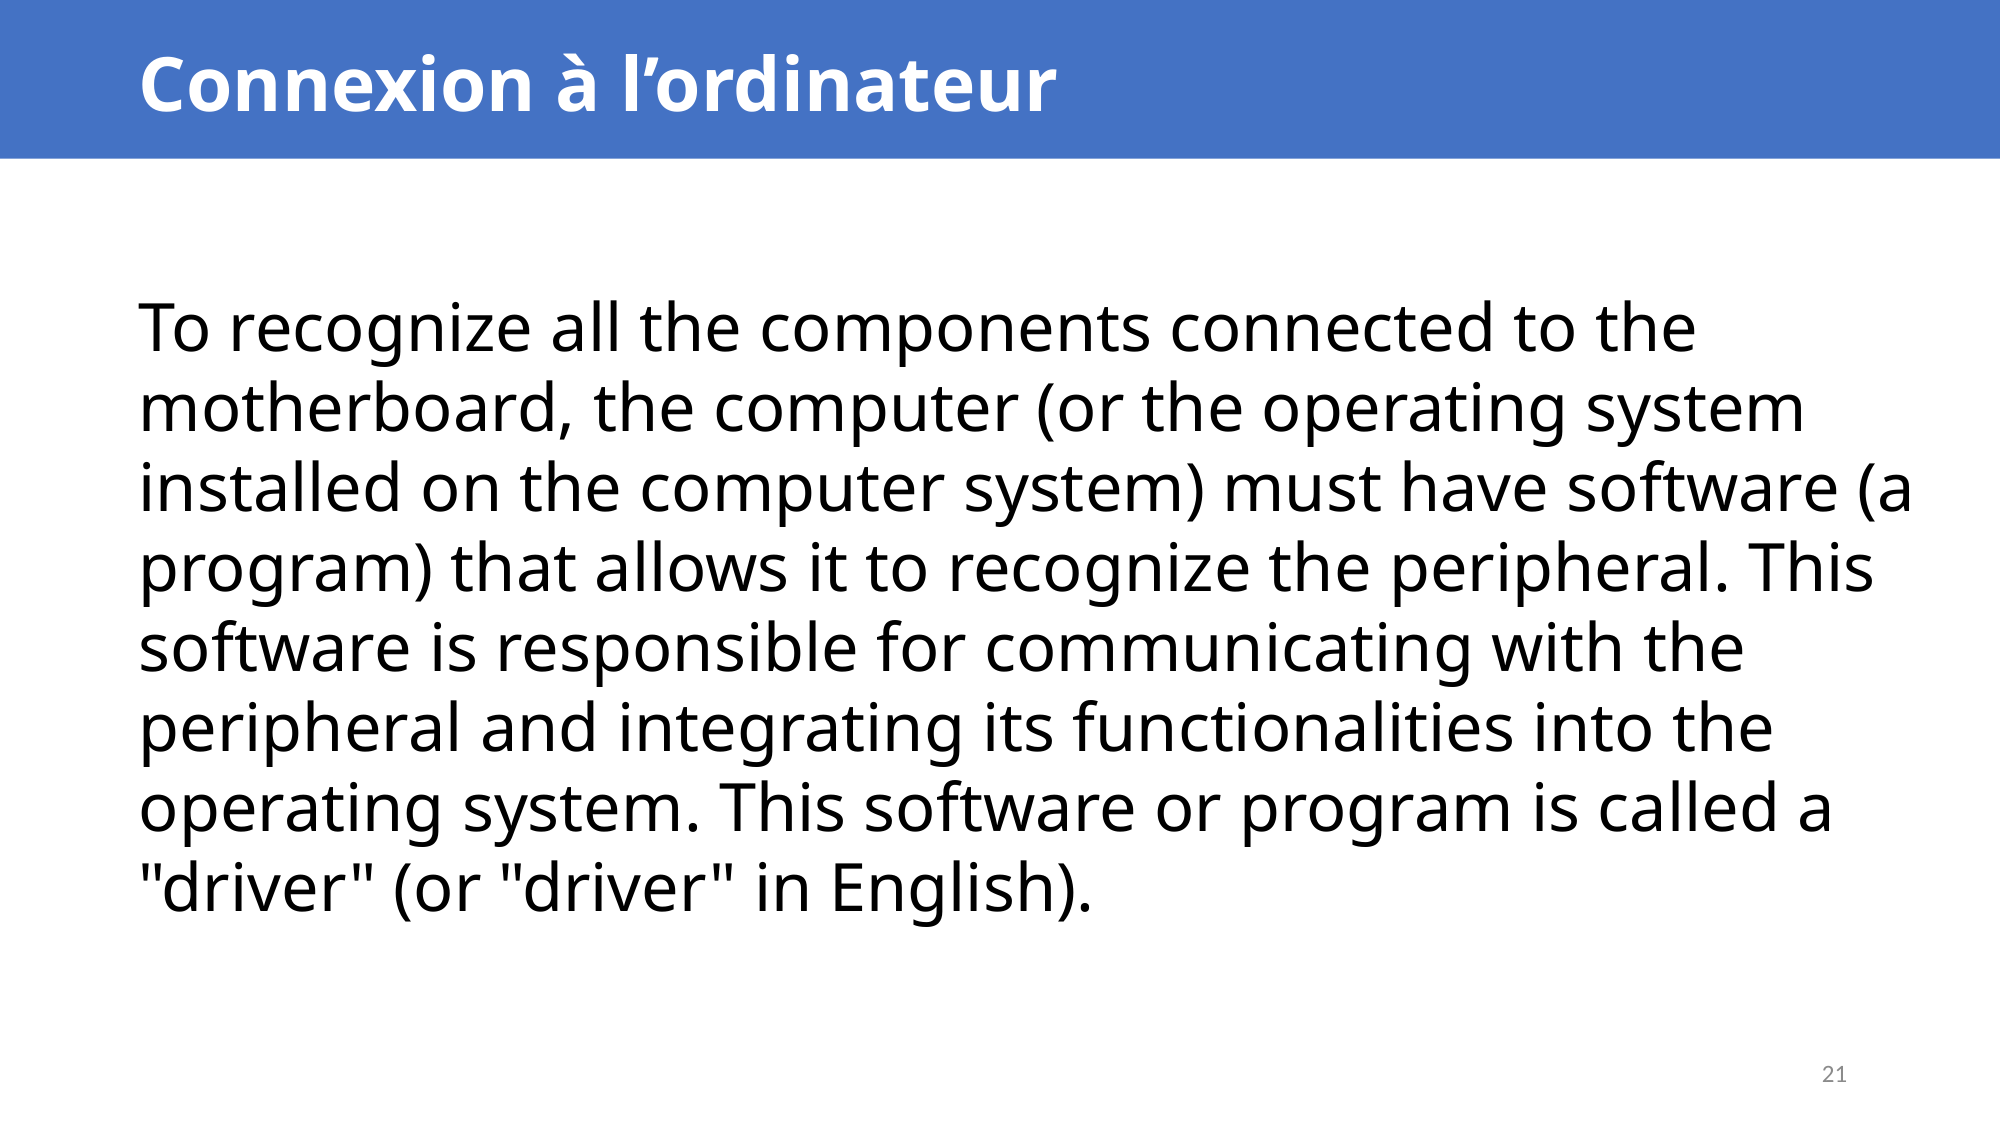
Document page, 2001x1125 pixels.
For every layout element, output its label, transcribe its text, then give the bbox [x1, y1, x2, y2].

slide_number 21 [1412, 1042, 1863, 1103]
text_box [0, 0, 2000, 160]
text_box To recognize all the components connected to the motherboard, the computer (or the operating system installed on the computer system) must have software (a program) that allows it to recognize the peripheral. This software is responsible for communicating with the peripheral and integrating its functionalities into the operating system. This software or program is called a "driver" (or "driver" in English). [123, 197, 1957, 933]
text_box Connexion à l’ordinateur [123, 39, 1583, 132]
